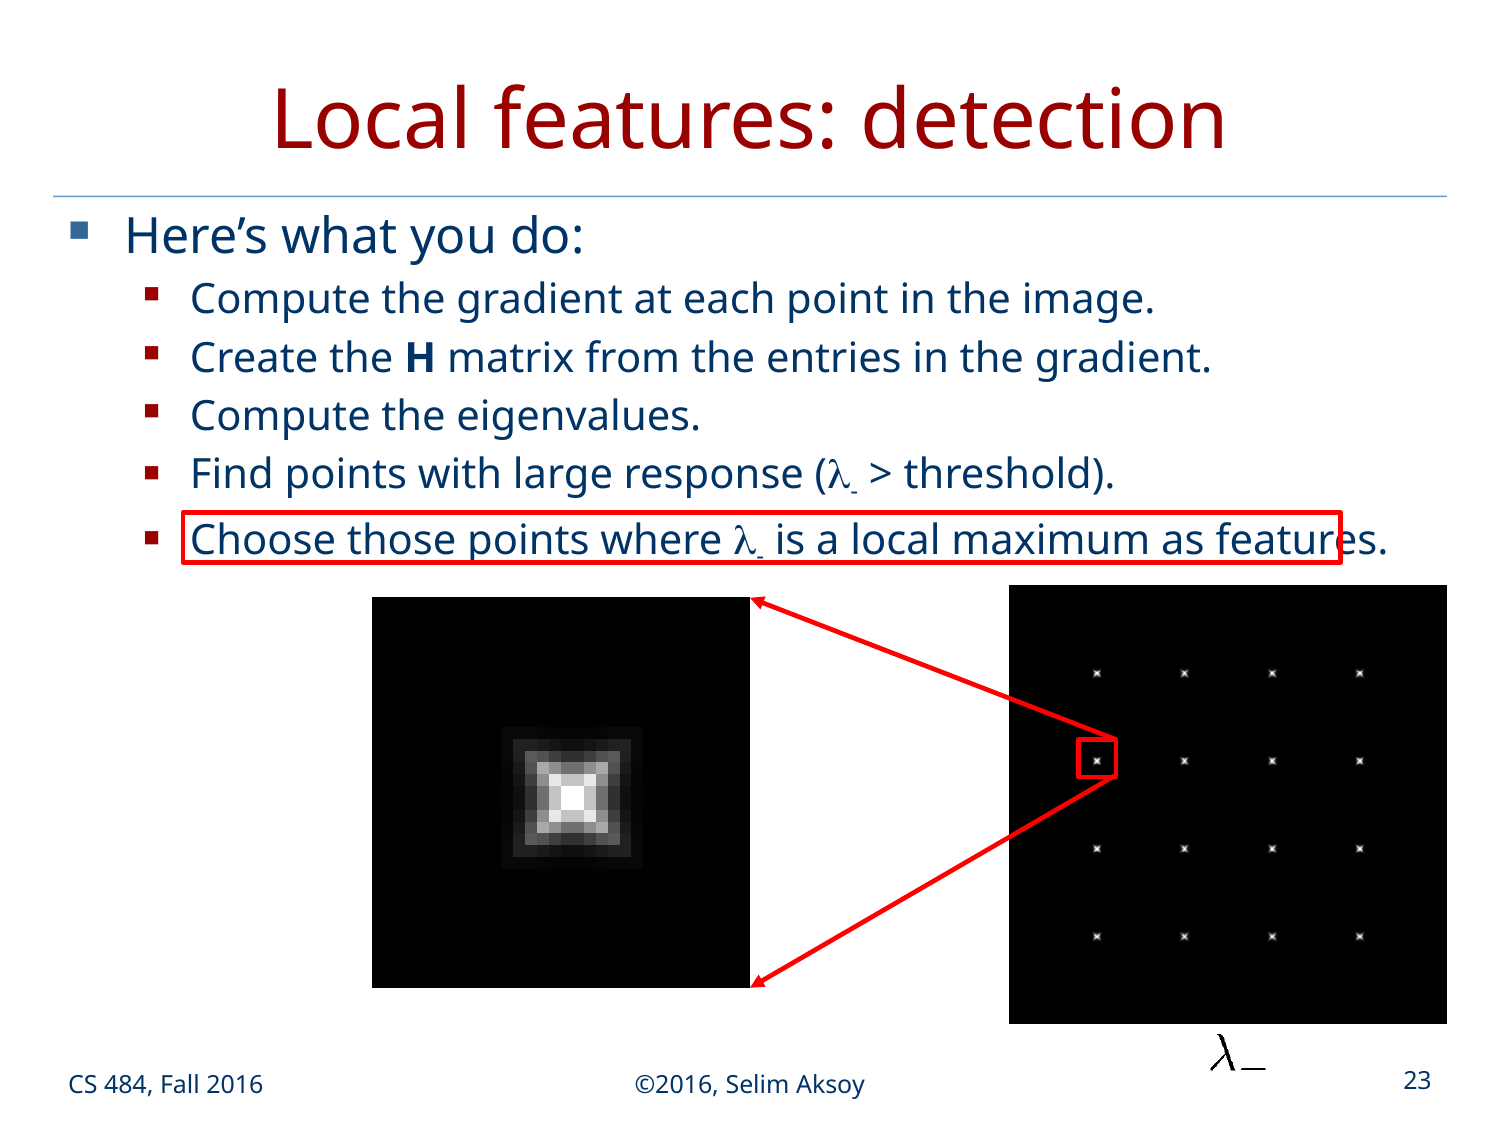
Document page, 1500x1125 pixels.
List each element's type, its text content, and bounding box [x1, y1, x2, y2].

text_box [751, 596, 1003, 696]
picture [371, 597, 751, 988]
slide_number 23 [1134, 1052, 1448, 1107]
slide_number CS 484, Fall 2016 [52, 1052, 366, 1107]
picture [1208, 1029, 1270, 1071]
picture [1009, 585, 1447, 1024]
text_box [183, 512, 1341, 563]
footer ©2016, Selim Aksoy [511, 1052, 988, 1107]
text_box [754, 840, 1003, 988]
list Here’s what you do: Compute the gradient at each point in the image. Create the H matrix from the entries in the gradient. Compute the eigenvalues. Find points with large response (- > threshold). Choose those points where - is a local maximum as features. [53, 196, 1447, 1012]
title Local features: detection [53, 31, 1447, 173]
